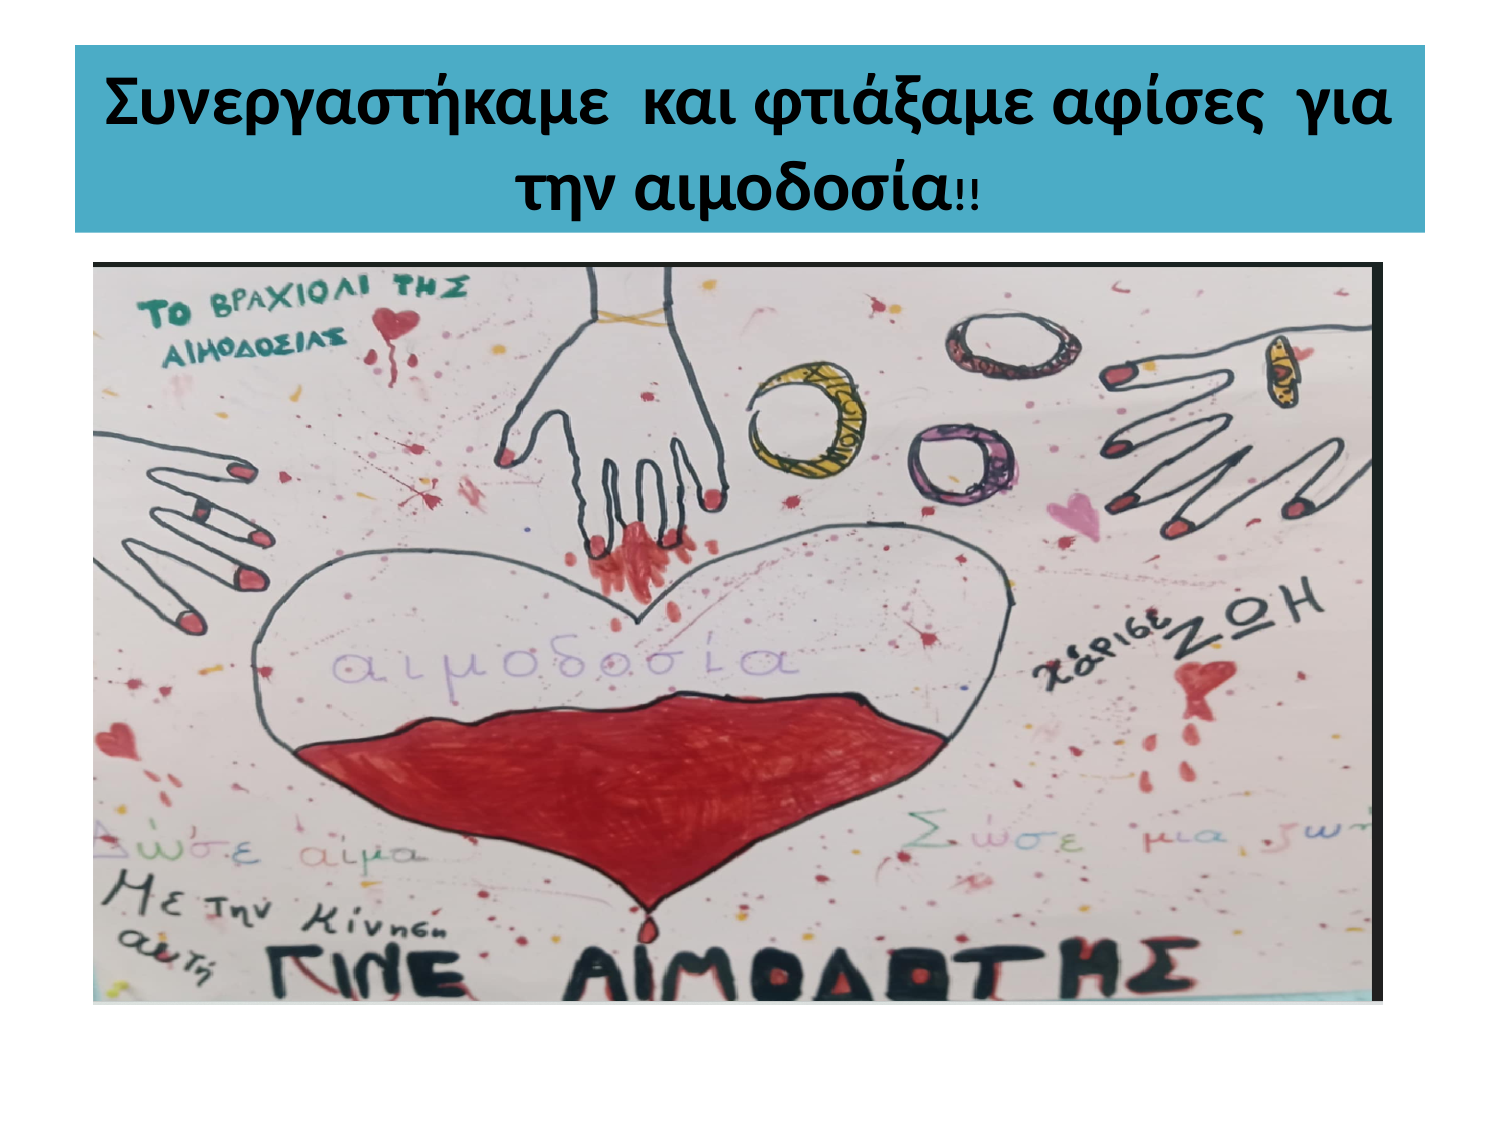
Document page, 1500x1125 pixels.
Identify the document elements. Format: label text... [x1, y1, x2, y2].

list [93, 262, 1383, 1006]
title Συνεργαστήκαμε και φτιάξαμε αφίσες για την αιμοδοσία!! [75, 45, 1425, 233]
